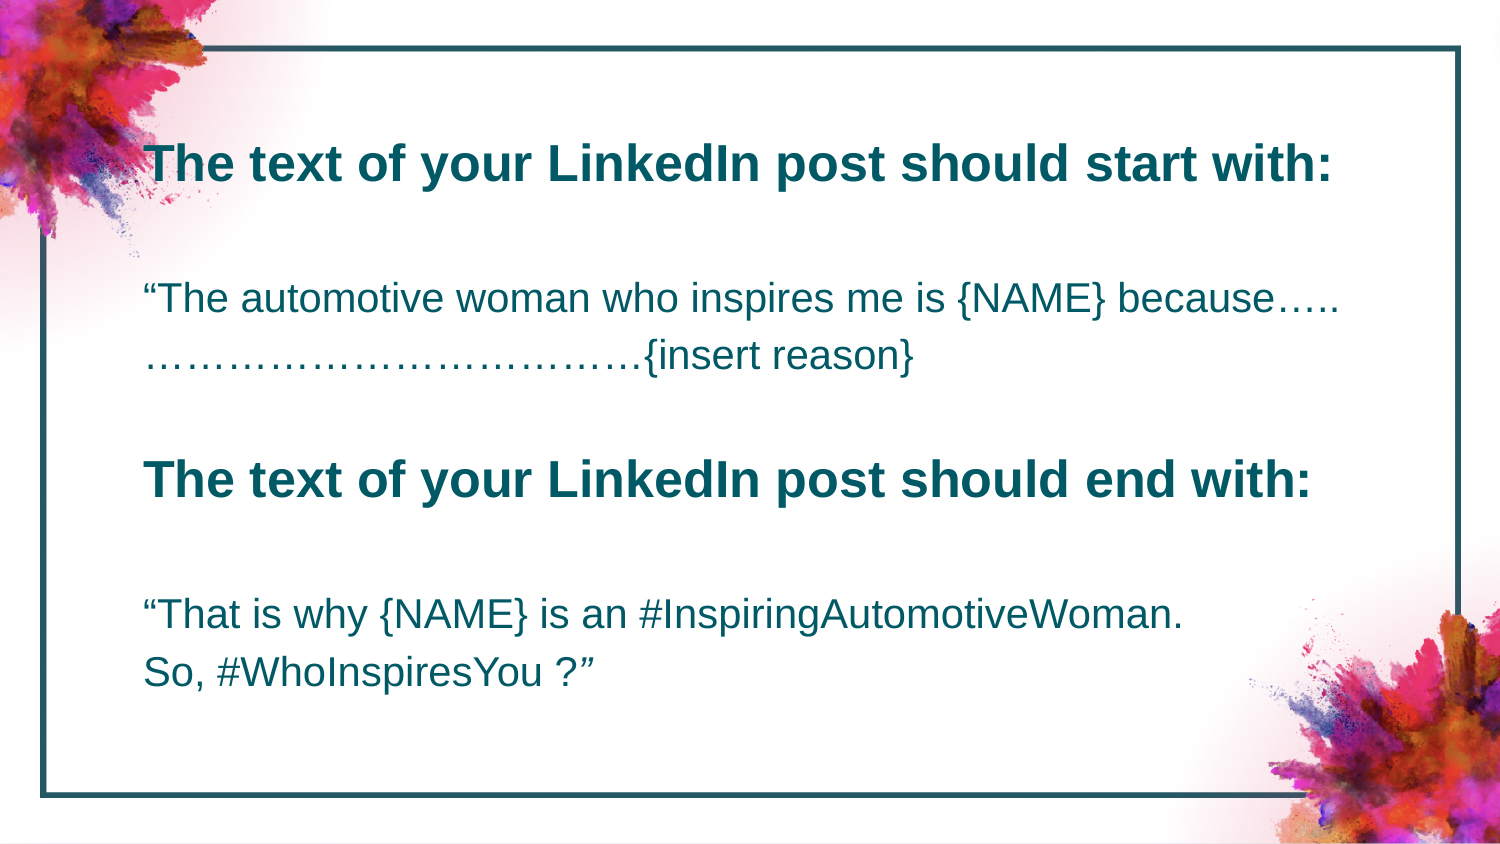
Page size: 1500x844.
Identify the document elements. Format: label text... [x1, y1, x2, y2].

picture [0, 0, 1500, 844]
text_box The text of your LinkedIn post should start with: “The automotive woman who inspires me is {NAME} because…..………………………………{insert reason} The text of your LinkedIn post should end with: “That is why {NAME} is an #InspiringAutomotiveWoman. So, #WhoInspiresYou ?” [53, 104, 1419, 710]
